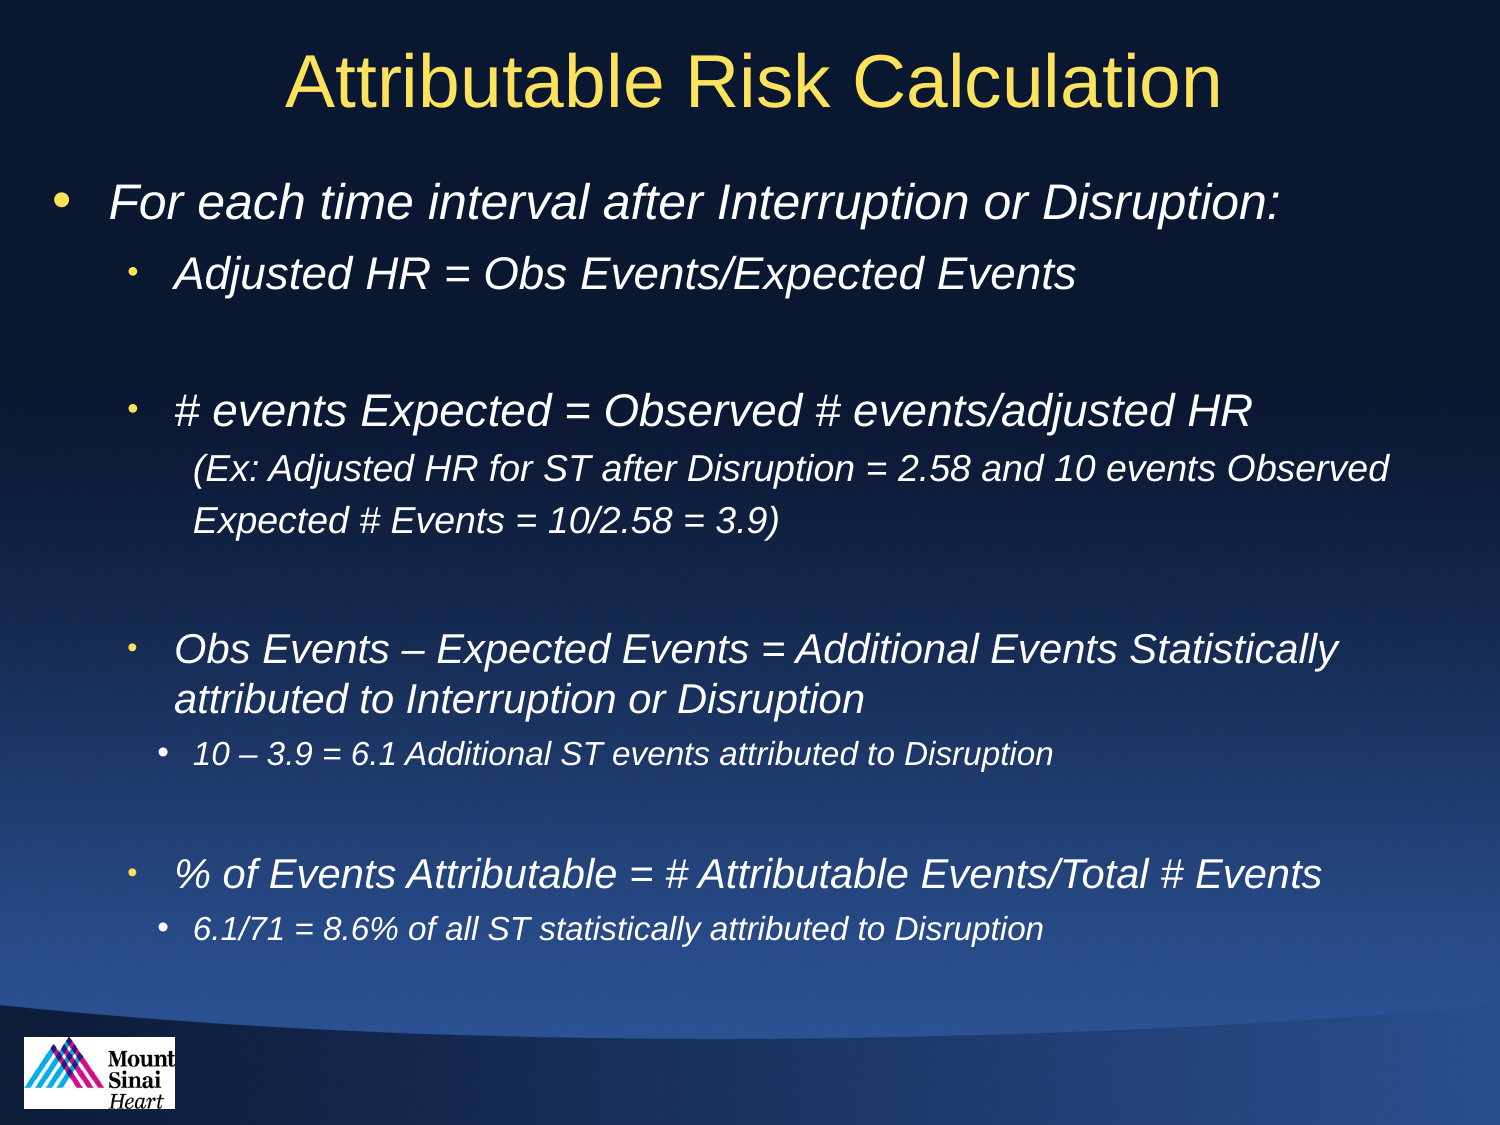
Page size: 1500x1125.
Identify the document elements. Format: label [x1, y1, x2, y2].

text_box [37, 162, 1475, 838]
picture [0, 0, 1500, 1125]
title [25, 25, 1485, 150]
